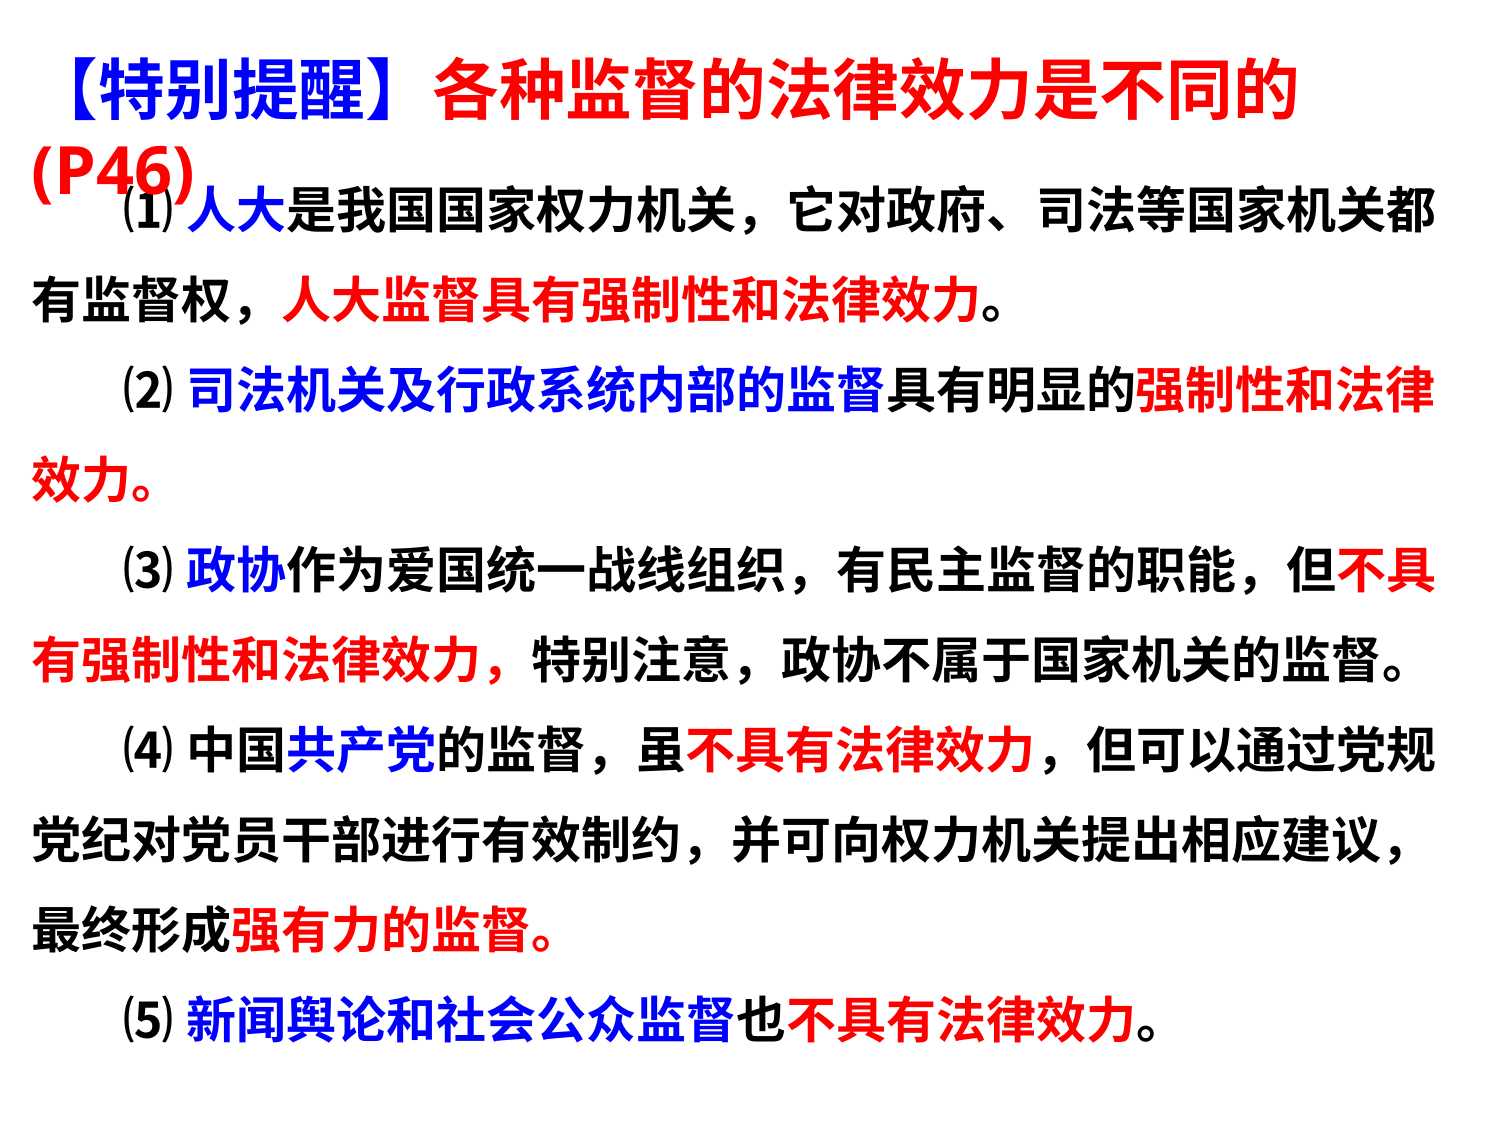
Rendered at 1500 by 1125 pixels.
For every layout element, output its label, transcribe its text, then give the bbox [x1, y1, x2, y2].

text_box 【特别提醒】各种监督的法律效力是不同的(P46) [17, 40, 1483, 216]
text_box ⑴人大是我国国家权力机关，它对政府、司法等国家机关都有监督权，人大监督具有强制性和法律效力。 ⑵司法机关及行政系统内部的监督具有明显的强制性和法律效力。 ⑶政协作为爱国统一战线组织，有民主监督的职能，但不具有强制性和法律效力，特别注意，政协不属于国家机关的监督。 ⑷中国共产党的监督，虽不具有法律效力，但可以通过党规党纪对党员干部进行有效制约，并可向权力机关提出相应建议，最终形成强有力的监督。 ⑸新闻舆论和社会公众监督也不具有法律效力。 [17, 216, 1483, 1056]
text_box [82, 945, 1500, 1031]
